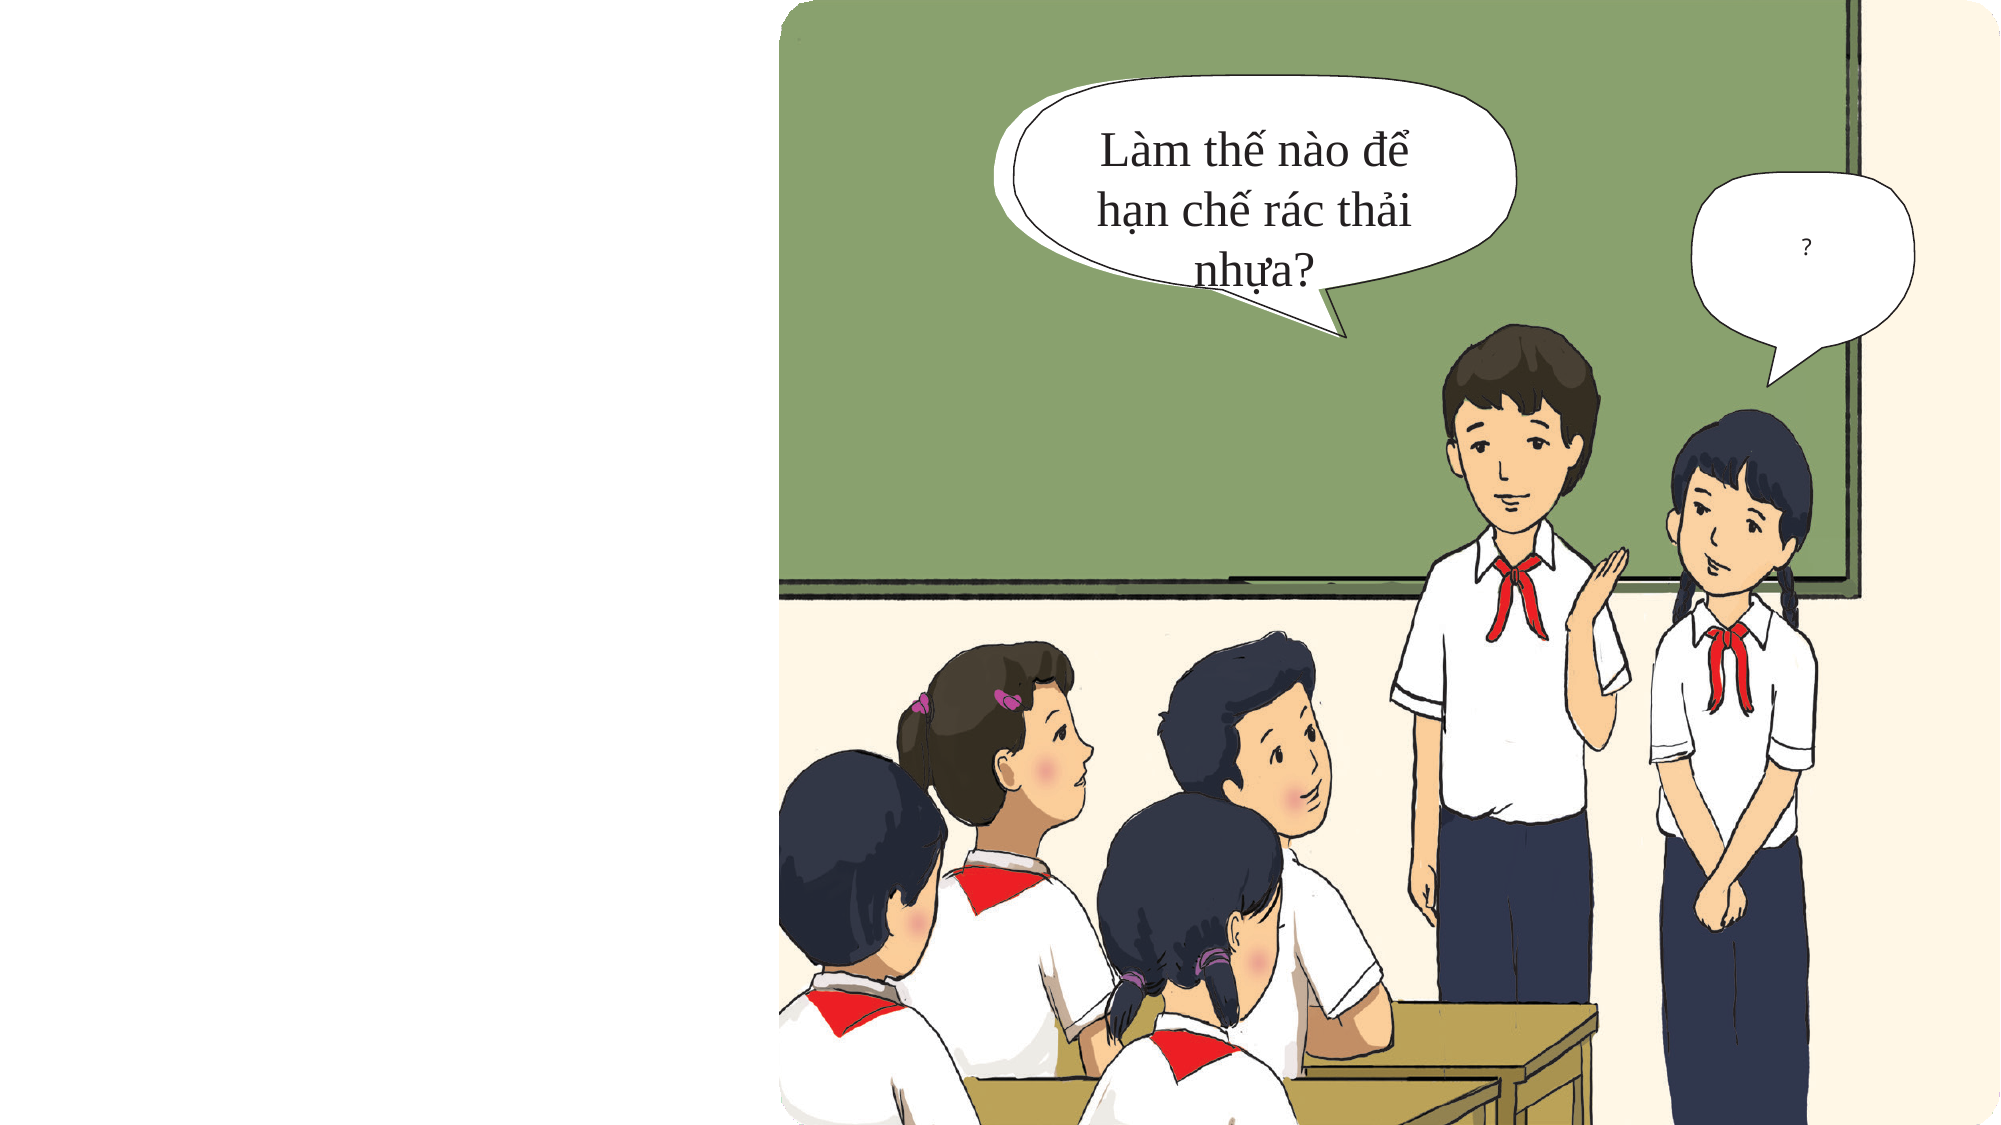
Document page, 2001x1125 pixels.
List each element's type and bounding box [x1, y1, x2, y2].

text_box [778, 0, 2000, 1125]
